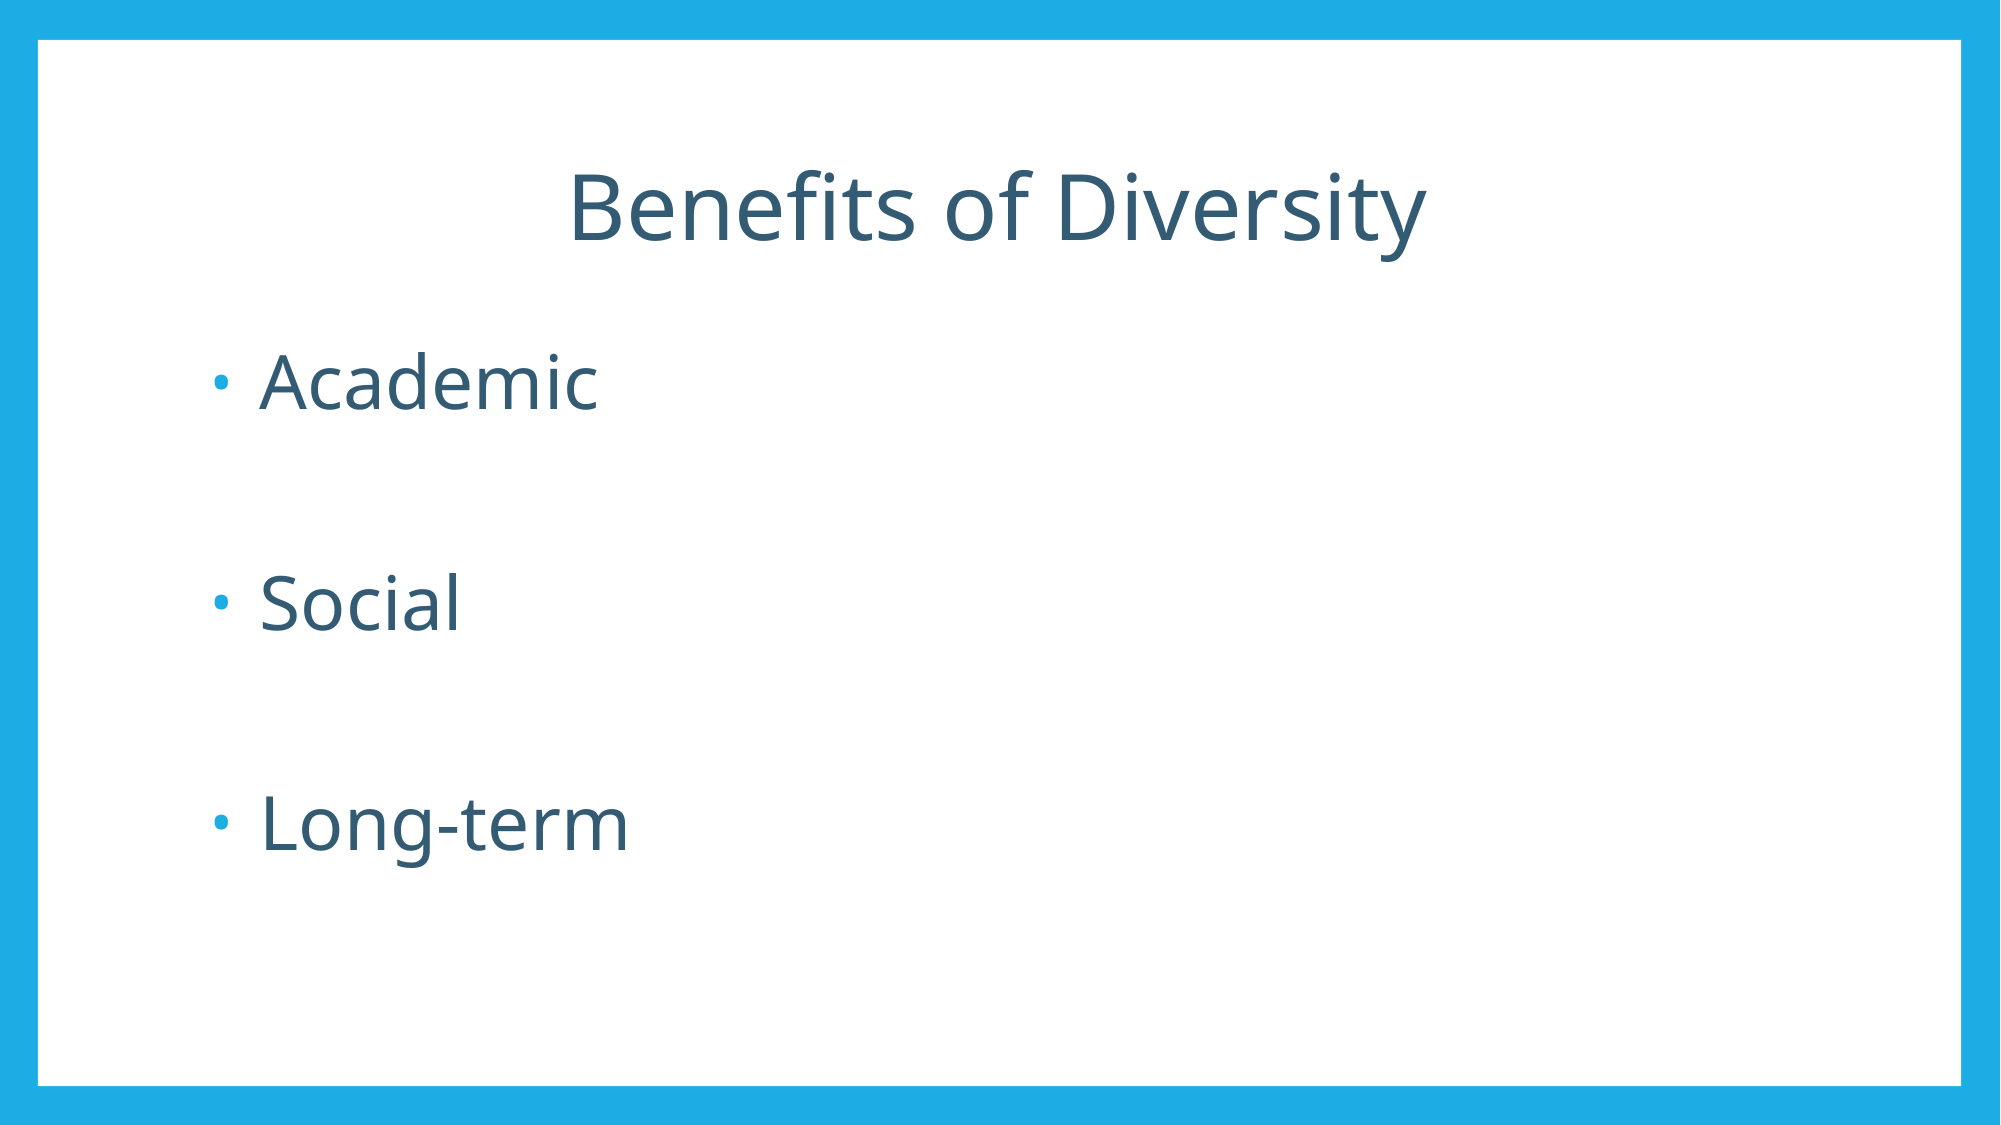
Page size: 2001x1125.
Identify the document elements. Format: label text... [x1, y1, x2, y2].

title Benefits of Diversity [187, 99, 1808, 323]
list Academic Social Long-term [187, 337, 1808, 1000]
